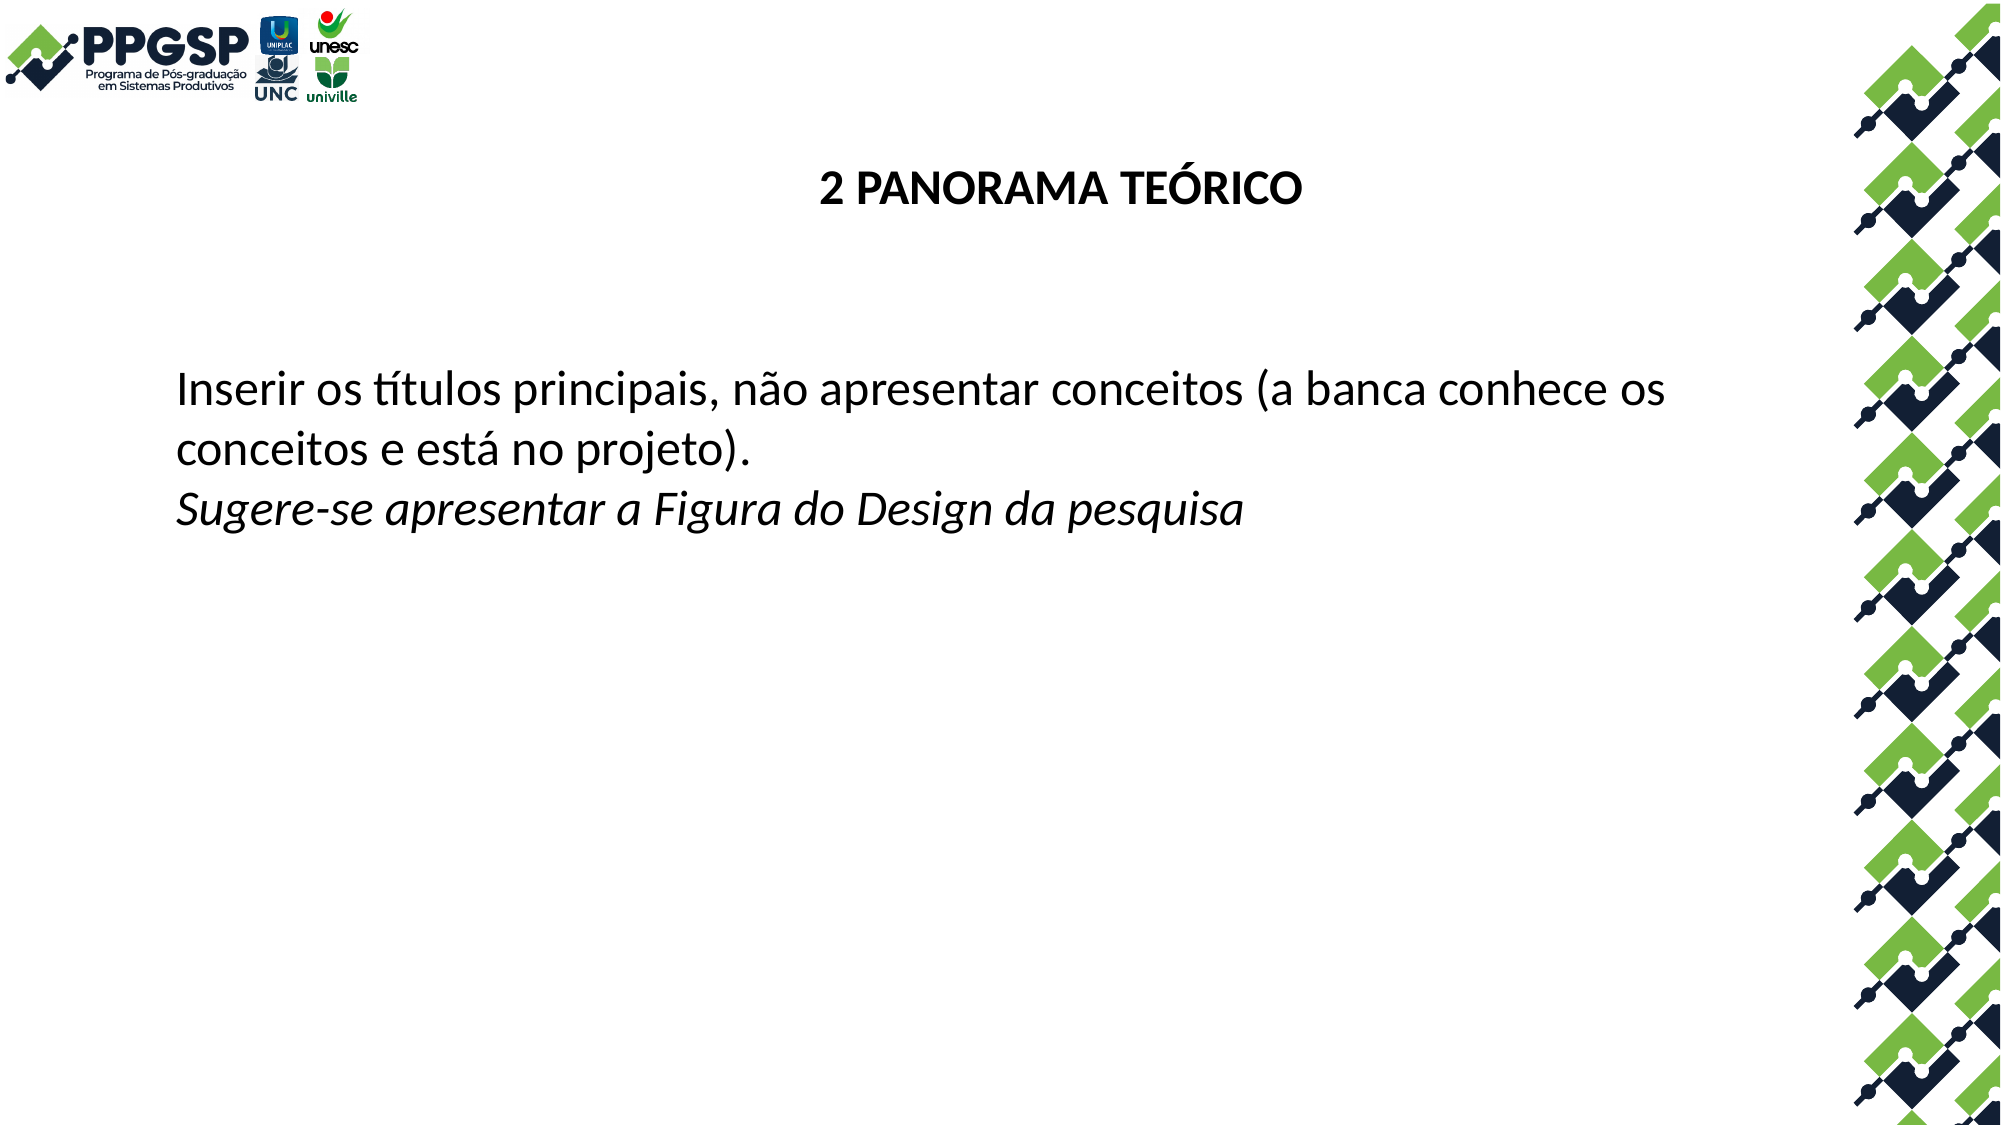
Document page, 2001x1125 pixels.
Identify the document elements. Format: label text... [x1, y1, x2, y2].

text_box Inserir os títulos principais, não apresentar conceitos (a banca conhece os conceitos e está no projeto). Sugere-se apresentar a Figura do Design da pesquisa [161, 348, 1703, 543]
text_box 2 PANORAMA TEÓRICO [805, 146, 1319, 222]
picture [5, 8, 370, 102]
picture [307, 57, 357, 102]
